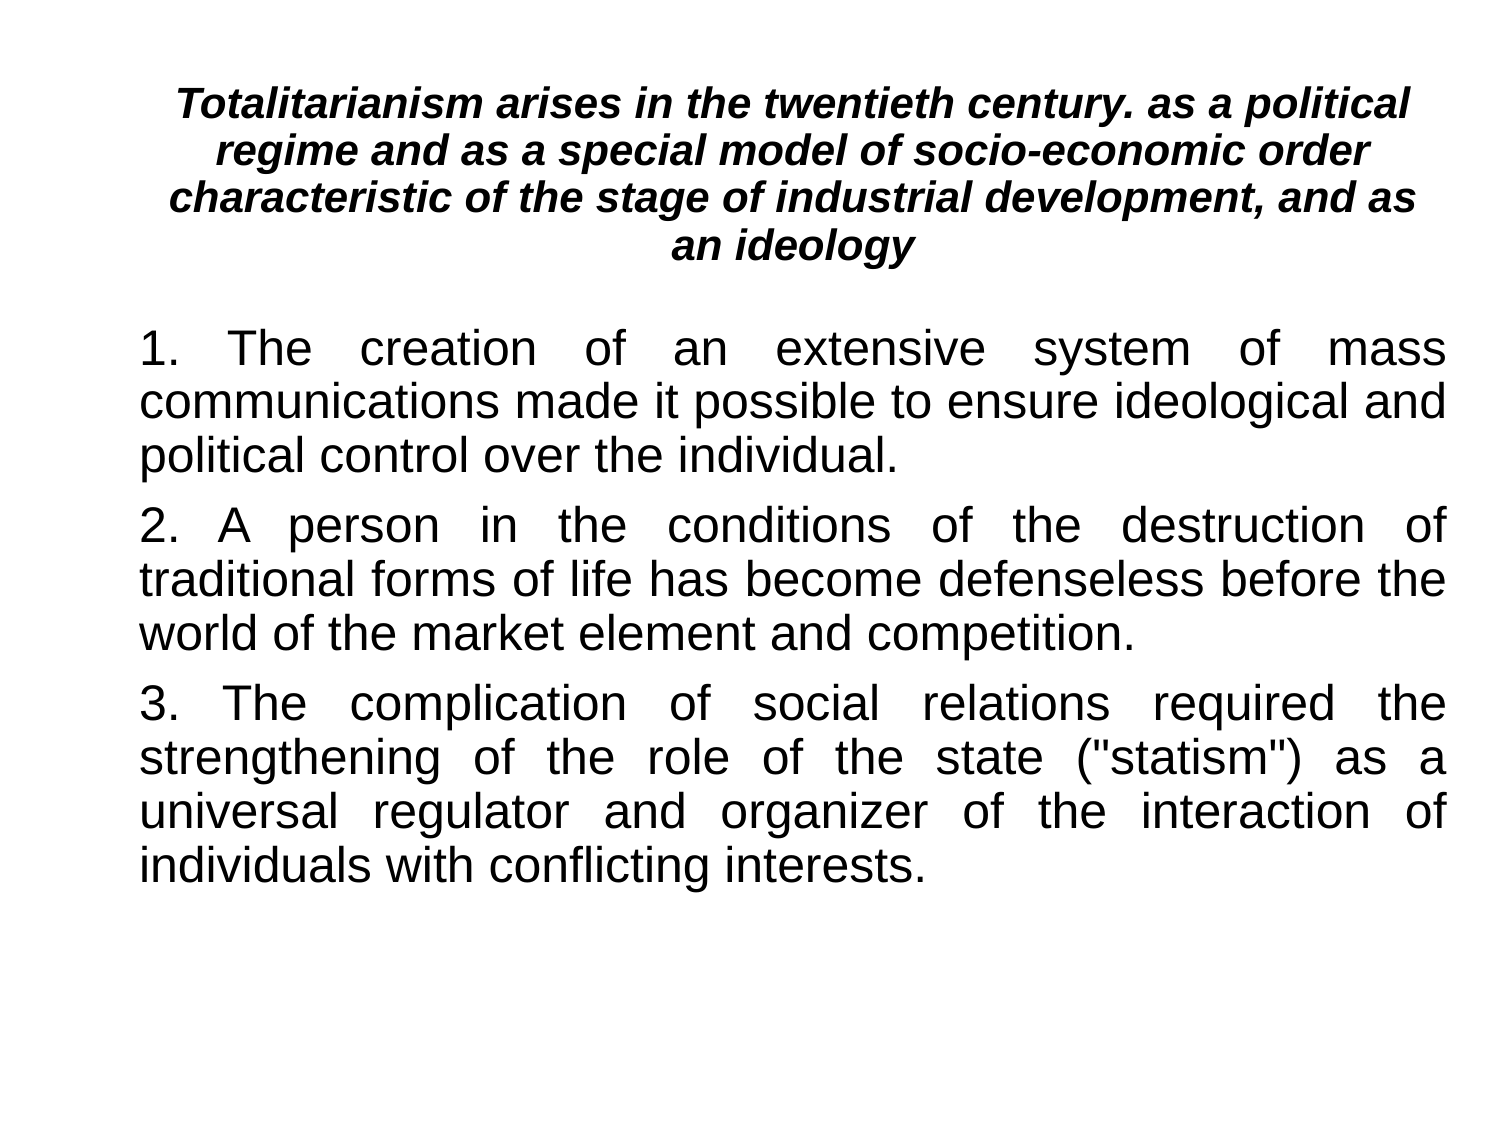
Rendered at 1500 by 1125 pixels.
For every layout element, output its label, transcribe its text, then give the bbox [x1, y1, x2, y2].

list 1. The creation of an extensive system of mass communications made it possible to ensure ideological and political control over the individual. 2. A person in the conditions of the destruction of traditional forms of life has become defenseless before the world of the market element and competition. 3. The complication of social relations required the strengthening of the role of the state ("statism") as a universal regulator and organizer of the interaction of individuals with conflicting interests. [124, 314, 1463, 985]
title Totalitarianism arises in the twentieth century. as a political regime and as a special model of socio-economic order characteristic of the stage of industrial development, and as an ideology [144, 66, 1443, 284]
